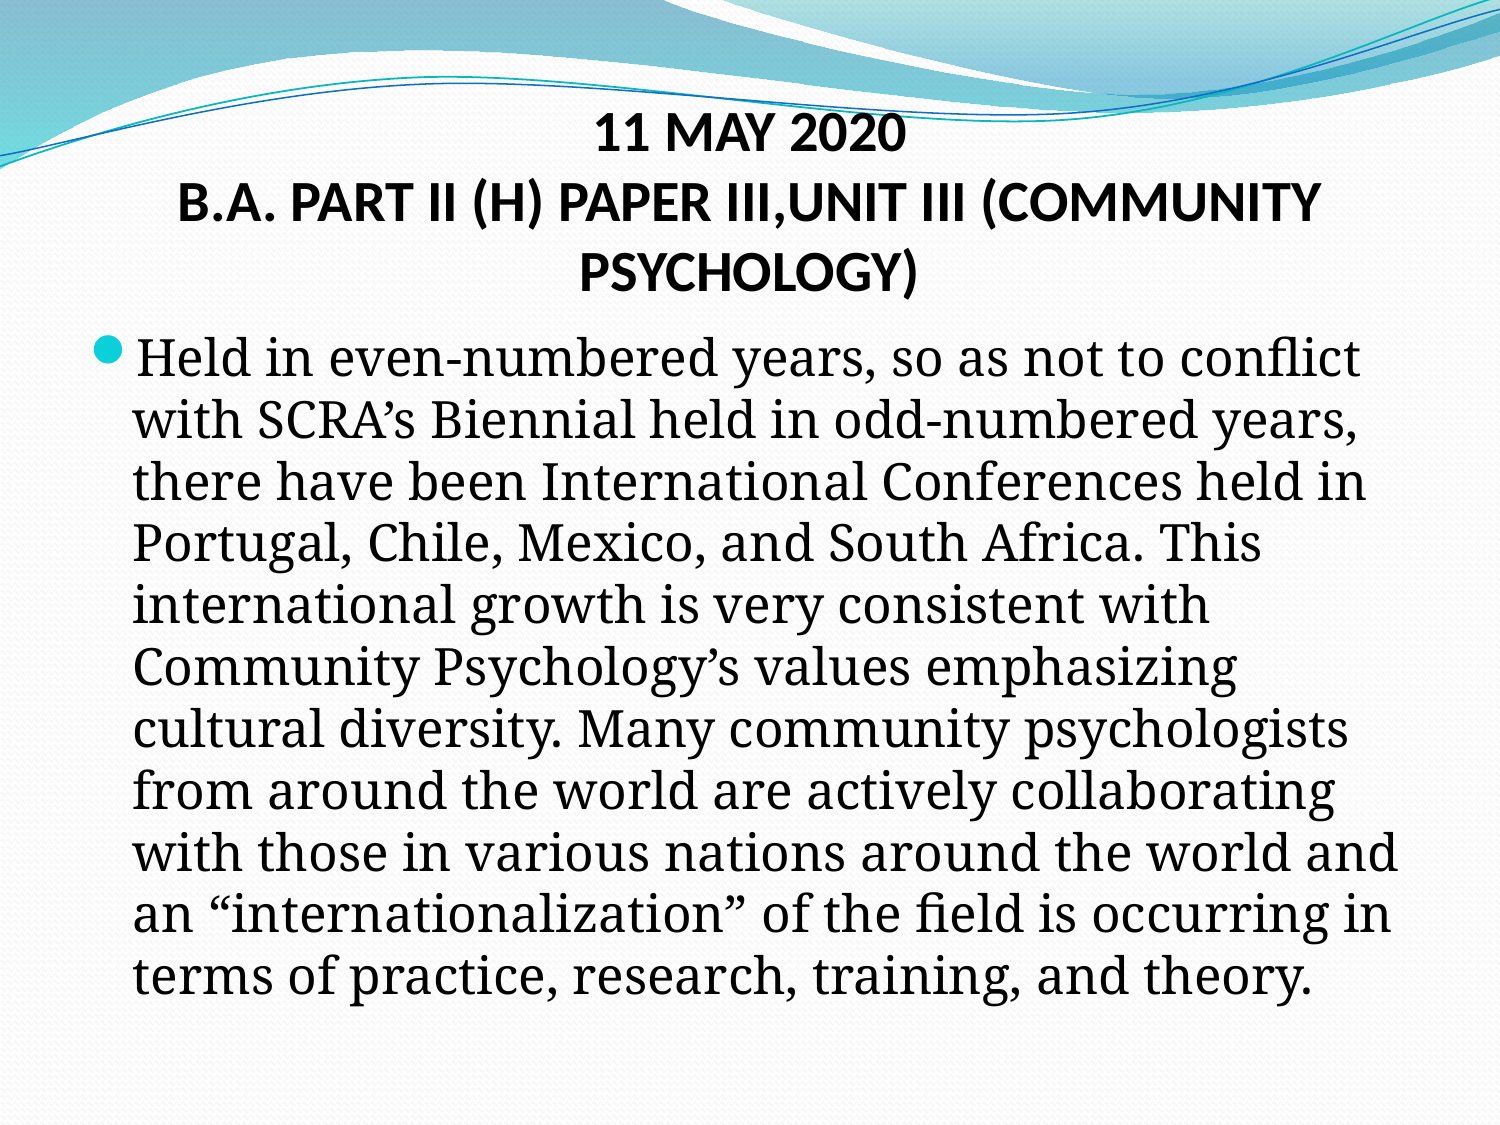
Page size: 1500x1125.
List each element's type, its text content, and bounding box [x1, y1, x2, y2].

list Held in even-numbered years, so as not to conflict with SCRA’s Biennial held in odd-numbered years, there have been International Conferences held in Portugal, Chile, Mexico, and South Africa. This international growth is very consistent with Community Psychology’s values emphasizing cultural diversity. Many community psychologists from around the world are actively collaborating with those in various nations around the world and an “internationalization” of the field is occurring in terms of practice, research, training, and theory. [75, 317, 1425, 1038]
title 11 MAY 2020 B.A. PART II (H) PAPER III,UNIT III (COMMUNITY PSYCHOLOGY) [75, 115, 1425, 303]
